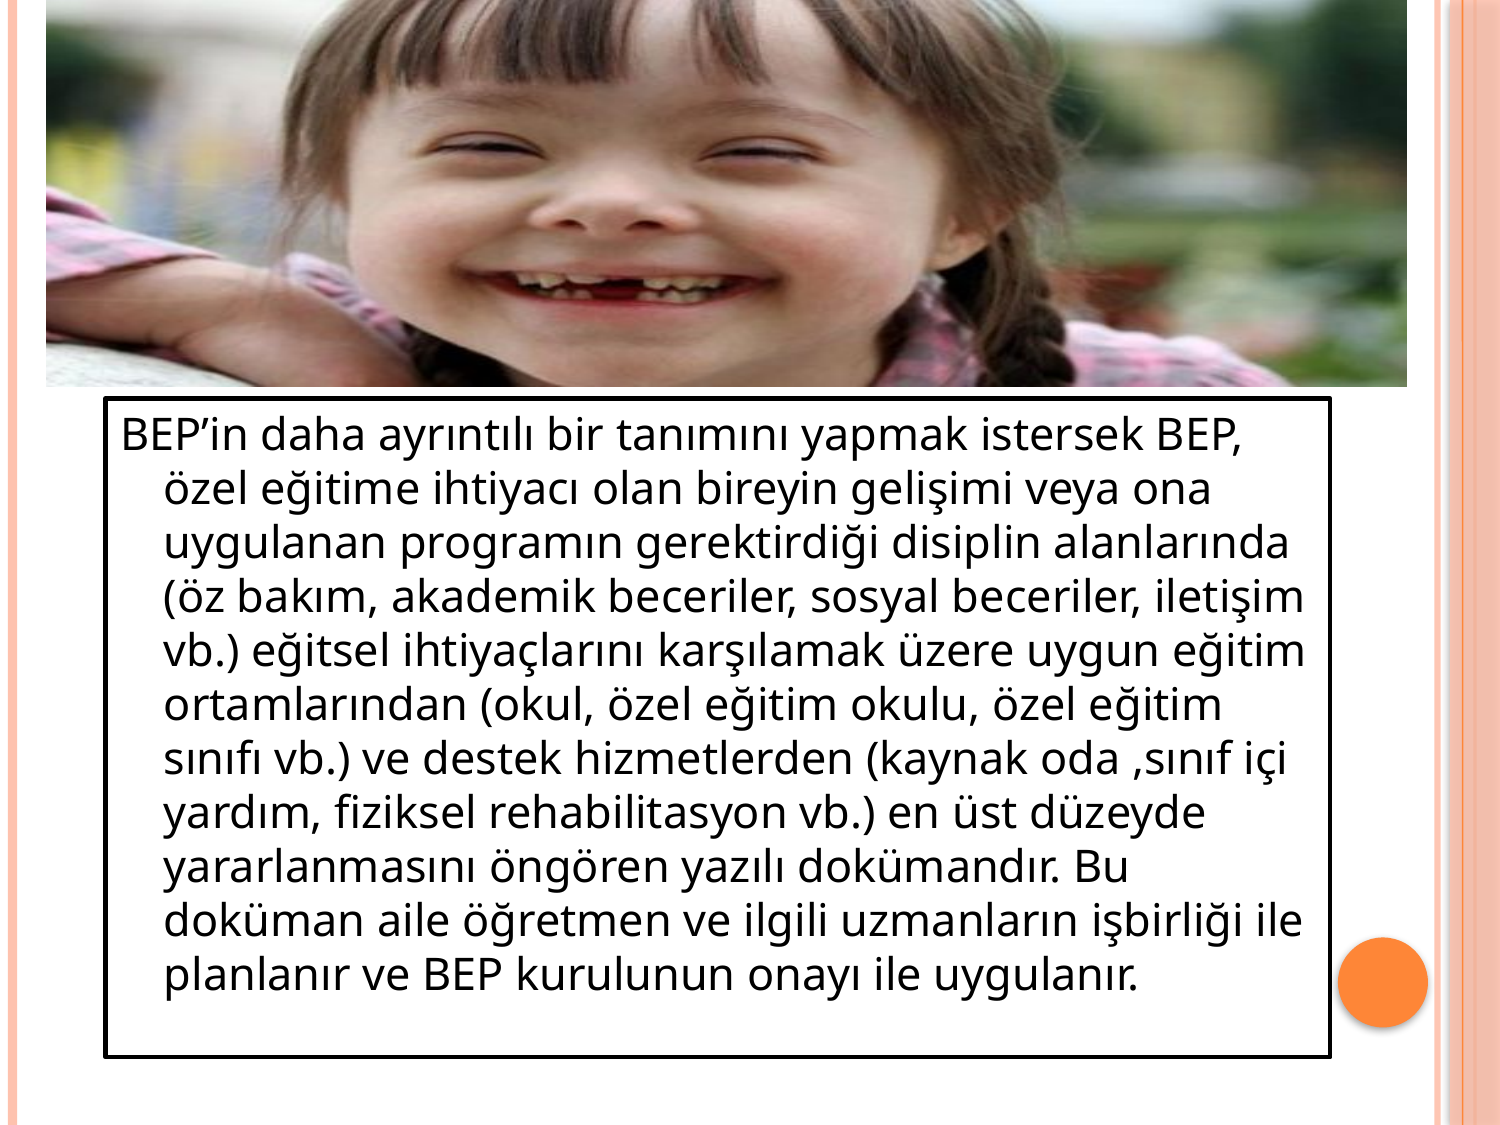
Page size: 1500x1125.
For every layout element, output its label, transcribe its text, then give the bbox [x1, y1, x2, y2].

list BEP’in daha ayrıntılı bir tanımını yapmak istersek BEP, özel eğitime ihtiyacı olan bireyin gelişimi veya ona uygulanan programın gerektirdiği disiplin alanlarında (öz bakım, akademik beceriler, sosyal beceriler, iletişim vb.) eğitsel ihtiyaçlarını karşılamak üzere uygun eğitim ortamlarından (okul, özel eğitim okulu, özel eğitim sınıfı vb.) ve destek hizmetlerden (kaynak oda ,sınıf içi yardım, fiziksel rehabilitasyon vb.) en üst düzeyde yararlanmasını öngören yazılı dokümandır. Bu doküman aile öğretmen ve ilgili uzmanların işbirliği ile planlanır ve BEP kurulunun onayı ile uygulanır. [103, 396, 1332, 1059]
picture [46, 0, 1407, 388]
